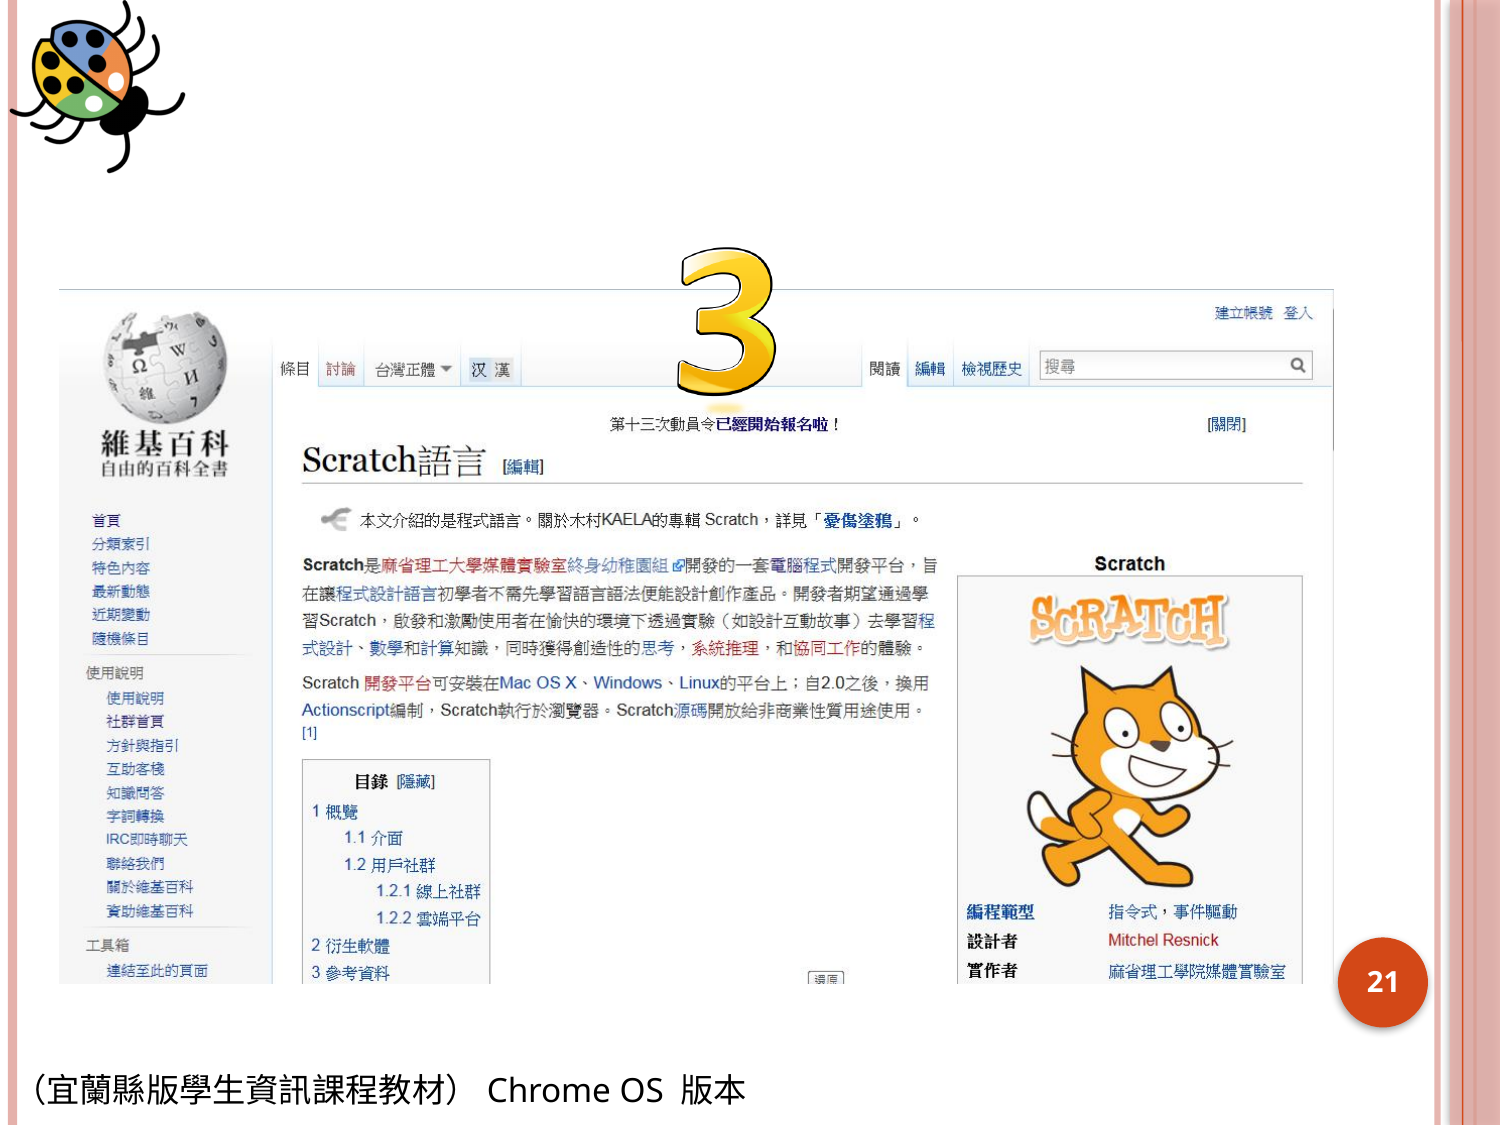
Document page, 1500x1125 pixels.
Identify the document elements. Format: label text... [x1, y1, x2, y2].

slide_number 21 [1333, 940, 1434, 1027]
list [59, 289, 1334, 984]
picture [0, 0, 206, 195]
picture [632, 238, 811, 417]
